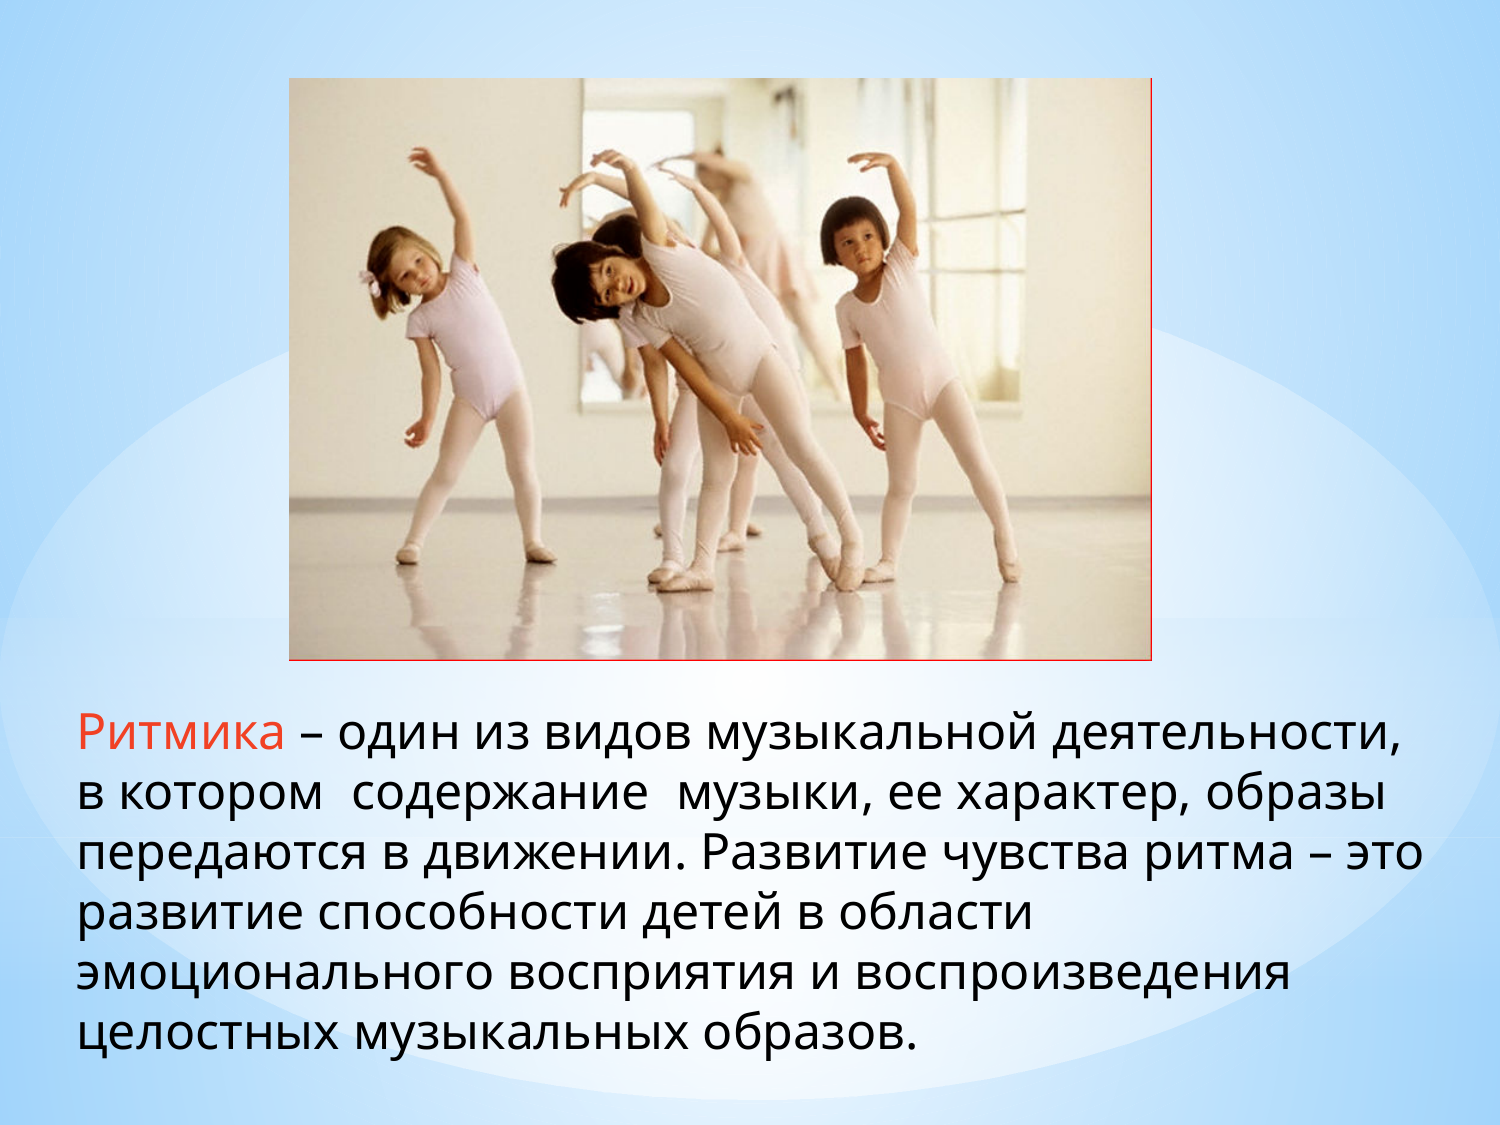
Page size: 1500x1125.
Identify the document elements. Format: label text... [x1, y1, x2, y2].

text_box Ритмика – один из видов музыкальной деятельности, в котором содержание музыки, ее характер, образы передаются в движении. Развитие чувства ритма – это развитие способности детей в области эмоционального восприятия и воспроизведения целостных музыкальных образов. [61, 692, 1456, 1068]
picture [288, 77, 1152, 661]
